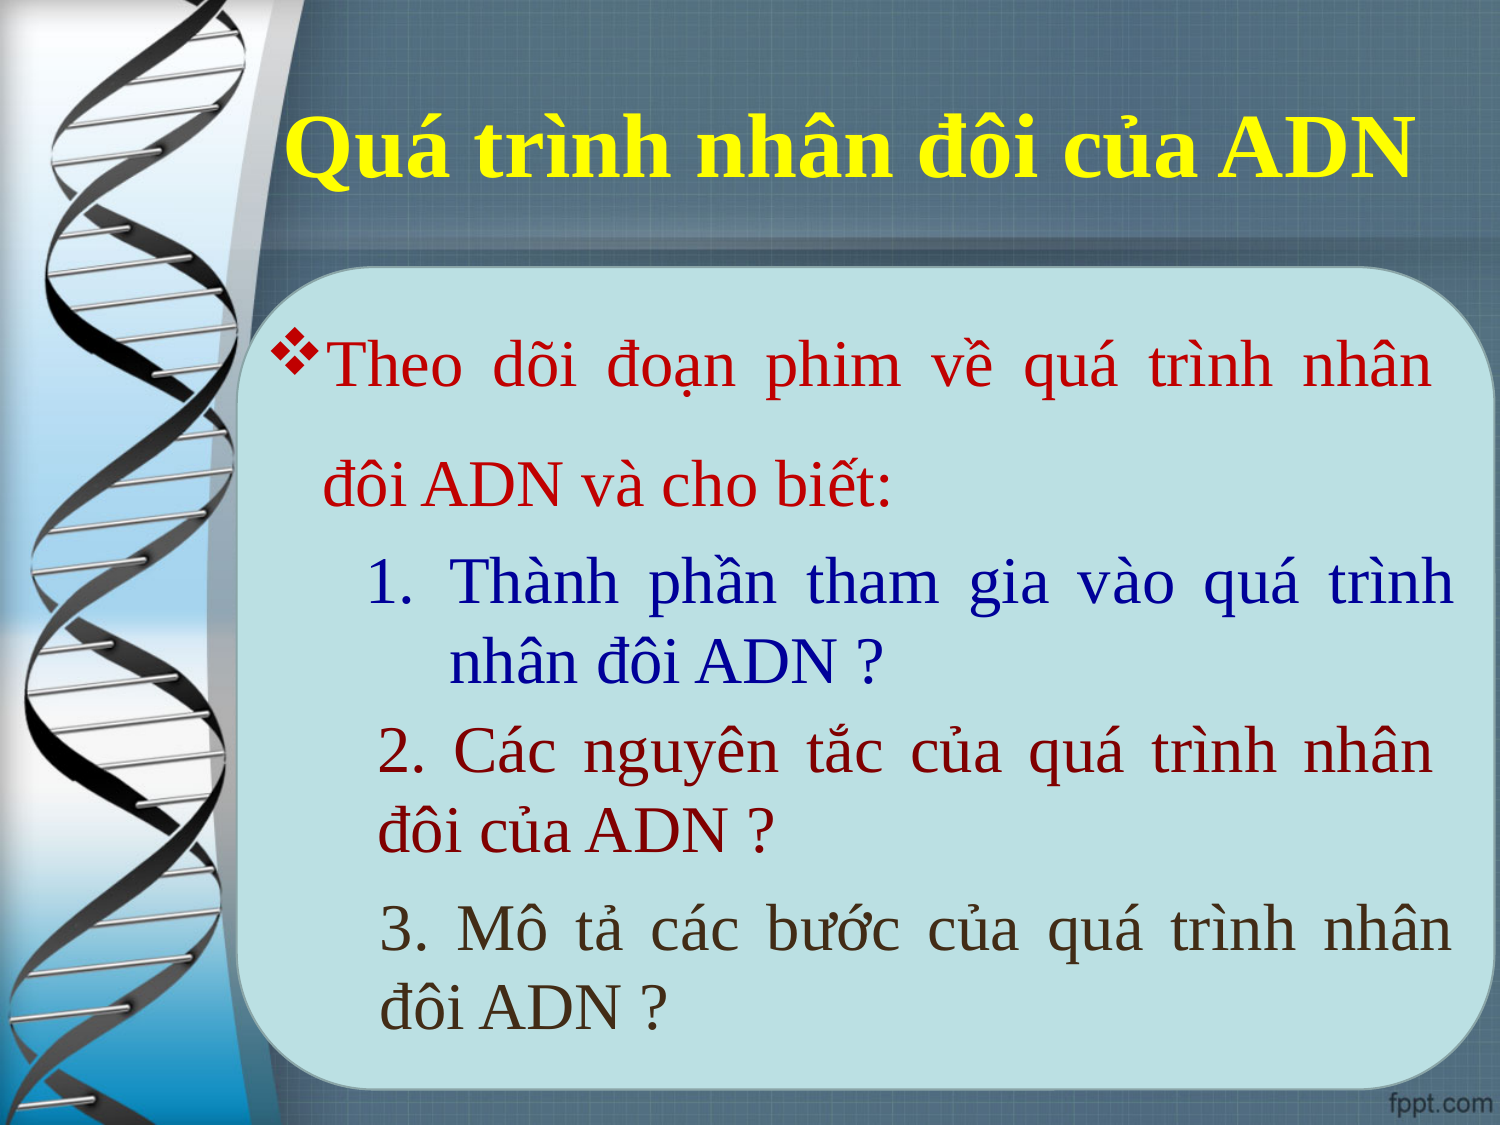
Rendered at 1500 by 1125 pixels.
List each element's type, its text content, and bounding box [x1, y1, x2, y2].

picture [0, 0, 1500, 1125]
text_box 3. Mô tả các bước của quá trình nhân đôi ADN ? [365, 875, 1470, 1051]
text_box Quá trình nhân đôi của ADN [242, 78, 1459, 203]
text_box [333, 266, 1398, 272]
text_box 2. Các nguyên tắc của quá trình nhân đôi của ADN ? [362, 698, 1450, 874]
text_box [235, 301, 1496, 1091]
text_box Theo dõi đoạn phim về quá trình nhân đôi ADN và cho biết: [250, 272, 1450, 528]
text_box Thành phần tham gia vào quá trình nhân đôi ADN ? [350, 529, 1470, 705]
